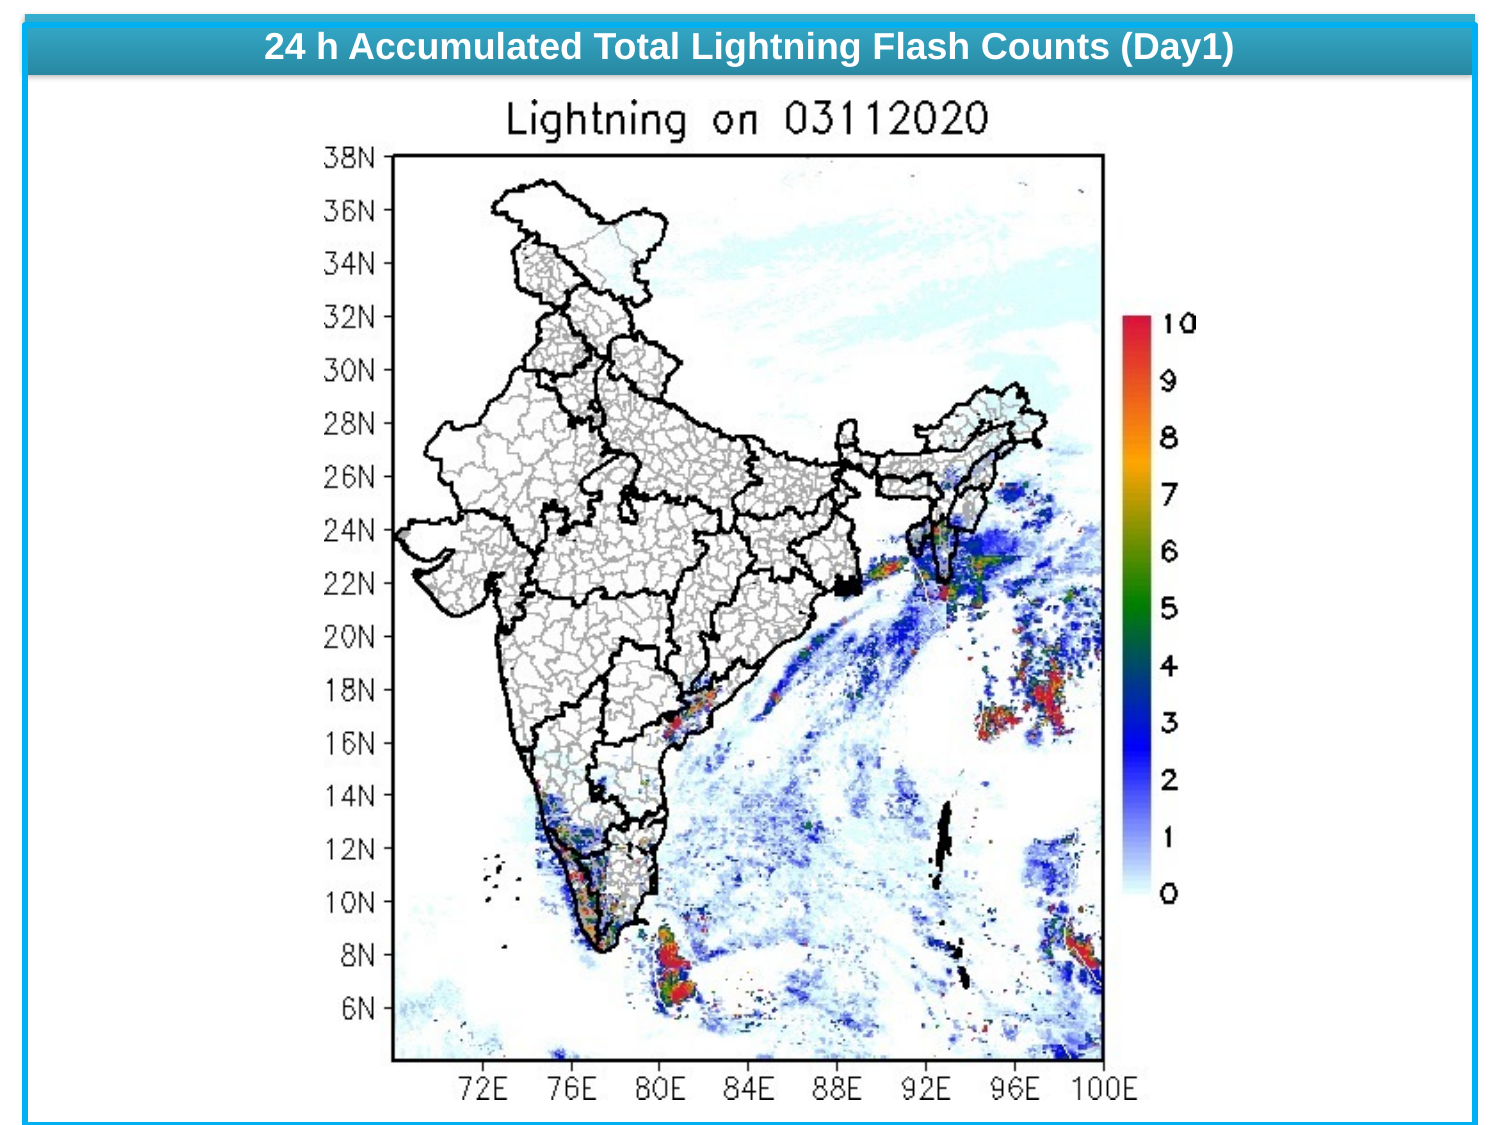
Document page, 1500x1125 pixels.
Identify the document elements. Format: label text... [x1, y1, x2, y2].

picture [324, 99, 1196, 1101]
text_box 24 h Accumulated Total Lightning Flash Counts (Day1) [24, 14, 1475, 23]
text_box [23, 23, 1477, 1125]
